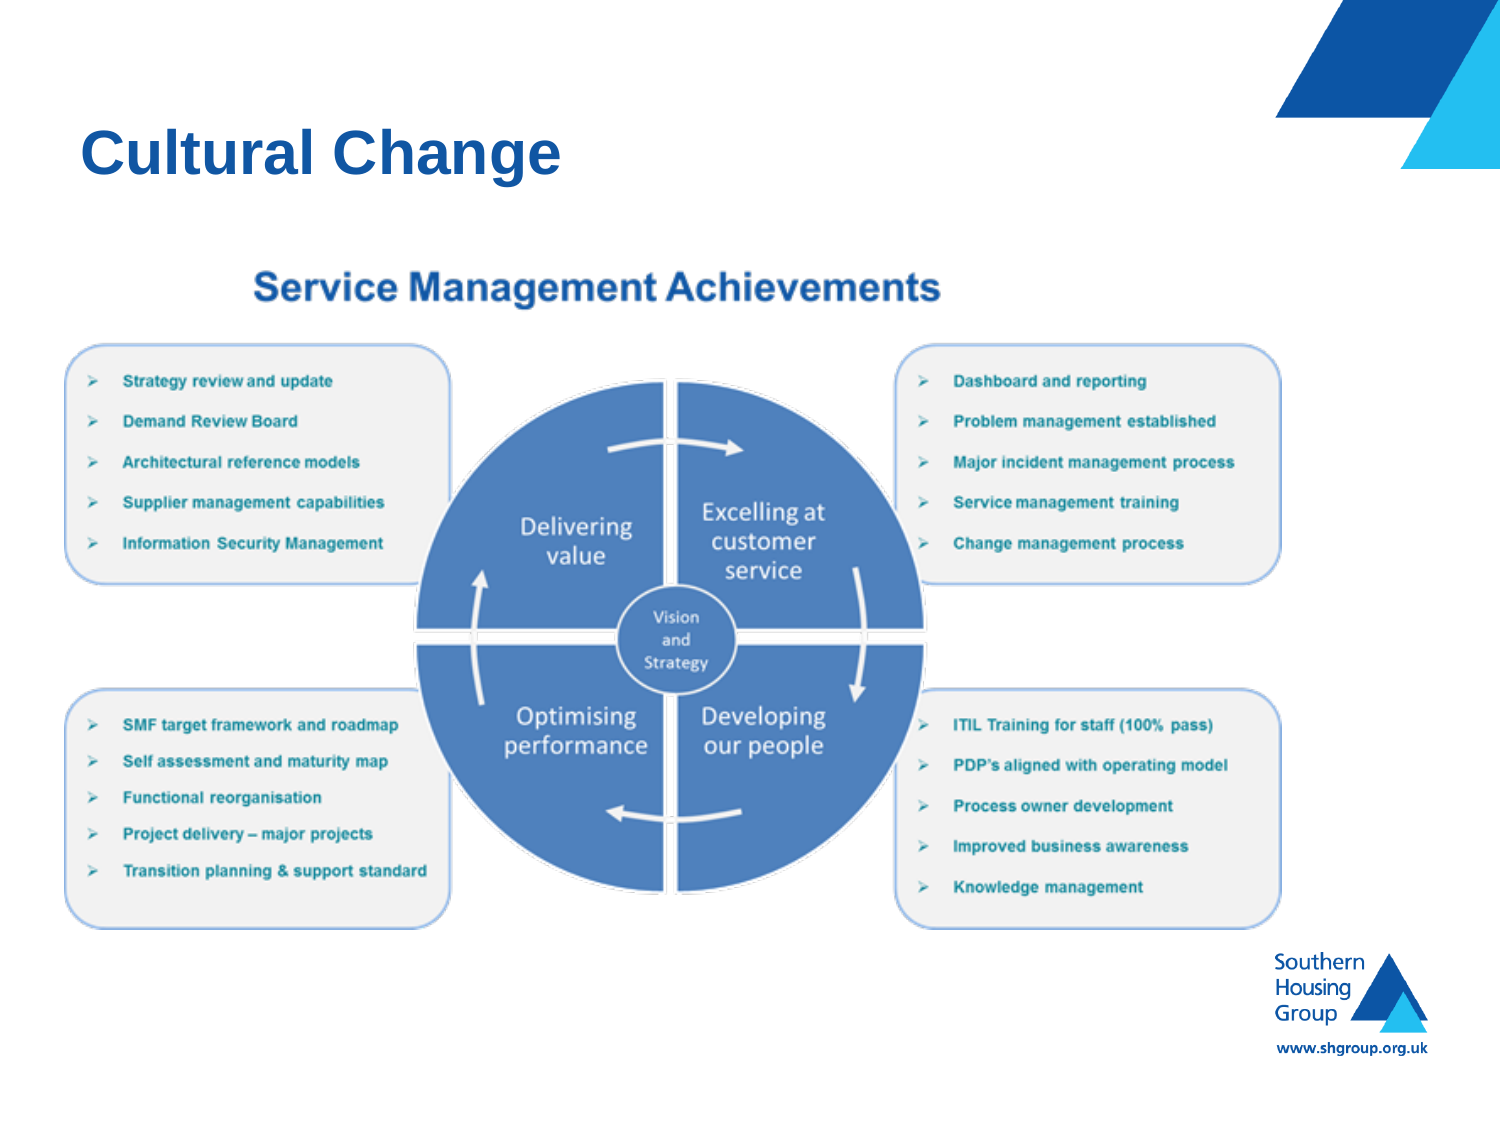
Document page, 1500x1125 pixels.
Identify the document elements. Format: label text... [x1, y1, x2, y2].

picture [1275, 952, 1428, 1056]
title Cultural Change [64, 66, 1211, 231]
picture [64, 232, 1282, 930]
picture [1275, 0, 1500, 169]
